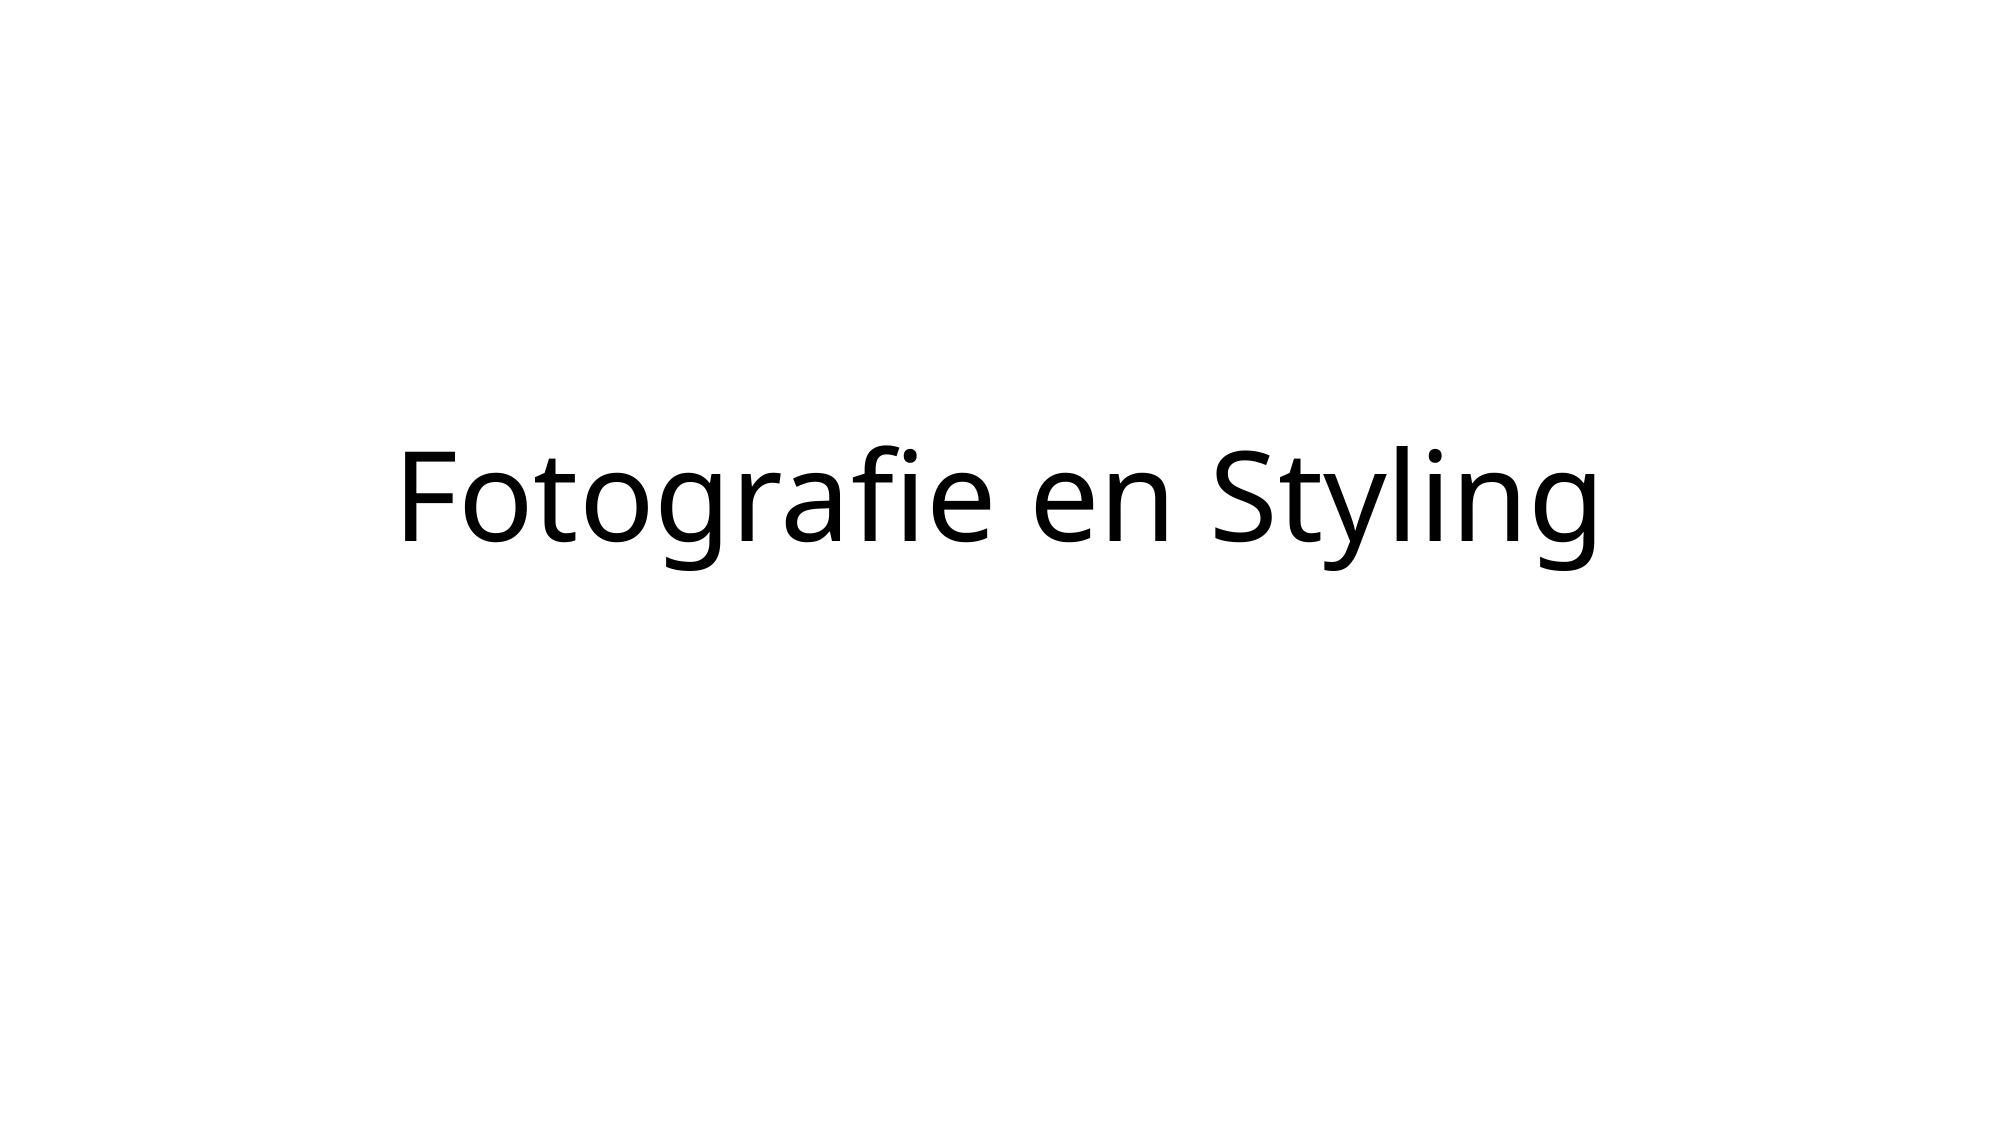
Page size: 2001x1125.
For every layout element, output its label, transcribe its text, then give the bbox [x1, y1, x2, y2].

title Fotografie en Styling [249, 184, 1750, 576]
